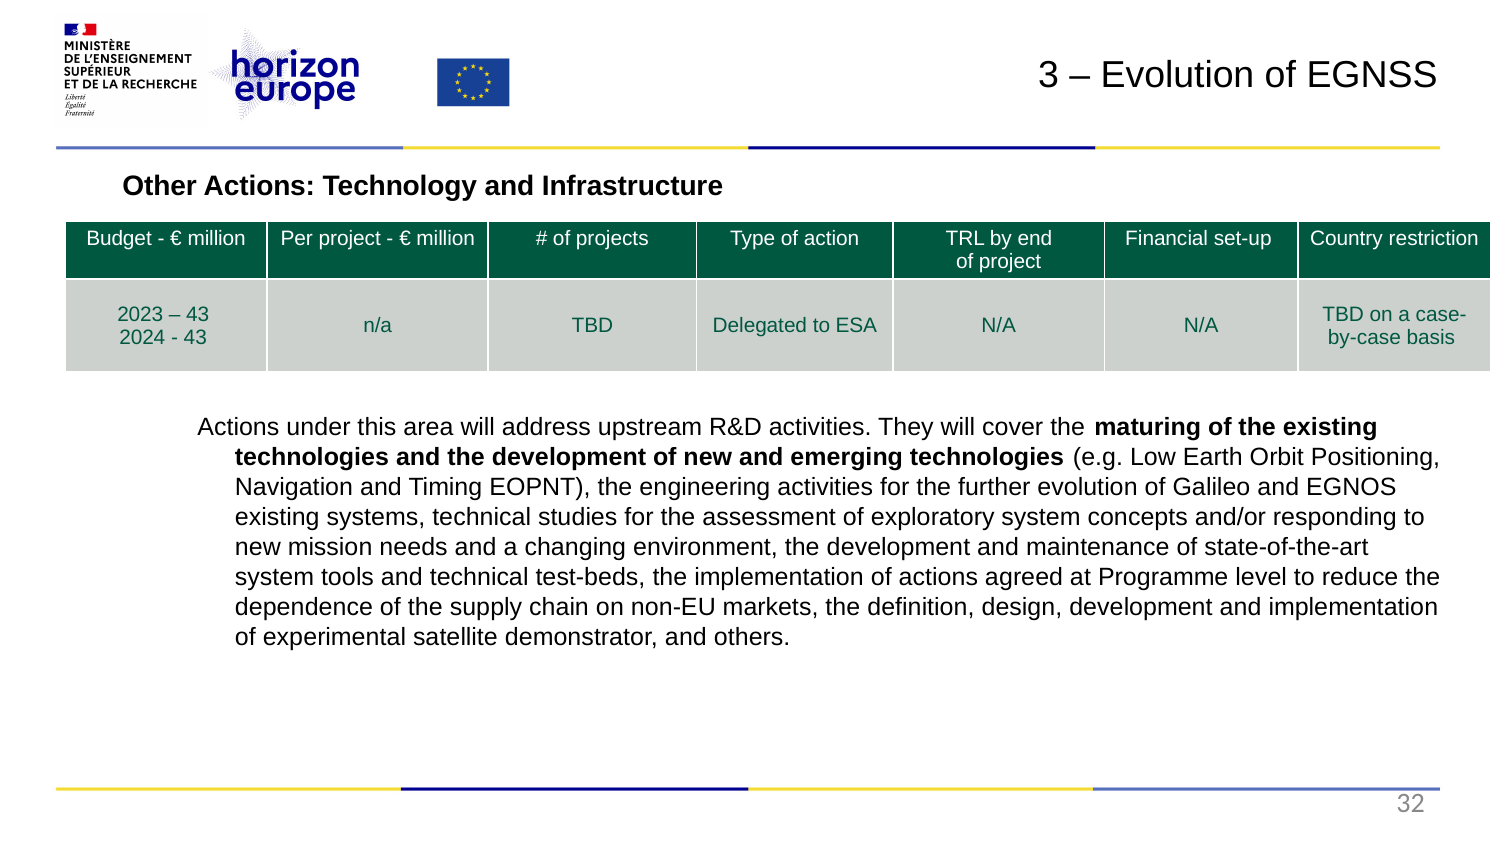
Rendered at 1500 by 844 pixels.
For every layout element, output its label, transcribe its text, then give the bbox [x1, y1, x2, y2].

text_box 3 – Evolution of EGNSS [1023, 42, 1453, 103]
table_cell n/a [268, 280, 487, 371]
list Other Actions: Technology and Infrastructure Actions under this area will address upstream R&D activities. They will cover the maturing of the existing technologies and the development of new and emerging technologies (e.g. Low Earth Orbit Positioning, Navigation and Timing EOPNT), the engineering activities for the further evolution of Galileo and EGNOS existing systems, technical studies for the assessment of exploratory system concepts and/or responding to new mission needs and a changing environment, the development and maintenance of state-of-the-art system tools and technical test-beds, the implementation of actions agreed at Programme level to reduce the dependence of the supply chain on non-EU markets, the definition, design, development and implementation of experimental satellite demonstrator, and others. [73, 373, 1458, 844]
table_cell TBD [489, 280, 696, 371]
list Other Actions: Technology and Infrastructure Actions under this area will address upstream R&D activities. They will cover the maturing of the existing technologies and the development of new and emerging technologies (e.g. Low Earth Orbit Positioning, Navigation and Timing EOPNT), the engineering activities for the further evolution of Galileo and EGNOS existing systems, technical studies for the assessment of exploratory system concepts and/or responding to new mission needs and a changing environment, the development and maintenance of state-of-the-art system tools and technical test-beds, the implementation of actions agreed at Programme level to reduce the dependence of the supply chain on non-EU markets, the definition, design, development and implementation of experimental satellite demonstrator, and others. [73, 161, 1458, 220]
table_cell TBD on a case-by-case basis [1299, 280, 1490, 371]
table_header Budget - € million [66, 222, 266, 278]
slide_number 32 [1080, 784, 1425, 827]
table_cell N/A [894, 280, 1104, 371]
table_header Per project - € million [268, 222, 487, 278]
table_cell N/A [1105, 280, 1297, 371]
table_header Type of action [697, 222, 892, 278]
table_header TRL by end of project​ [894, 222, 1104, 278]
table_header # of projects [489, 222, 696, 278]
picture [0, 0, 1499, 844]
table_cell Delegated to ESA​ [697, 280, 892, 371]
table_header Financial set-up [1105, 222, 1297, 278]
table_header Country restriction [1299, 222, 1490, 278]
table_cell 2023 – 43 2024 - 43 [66, 280, 266, 371]
